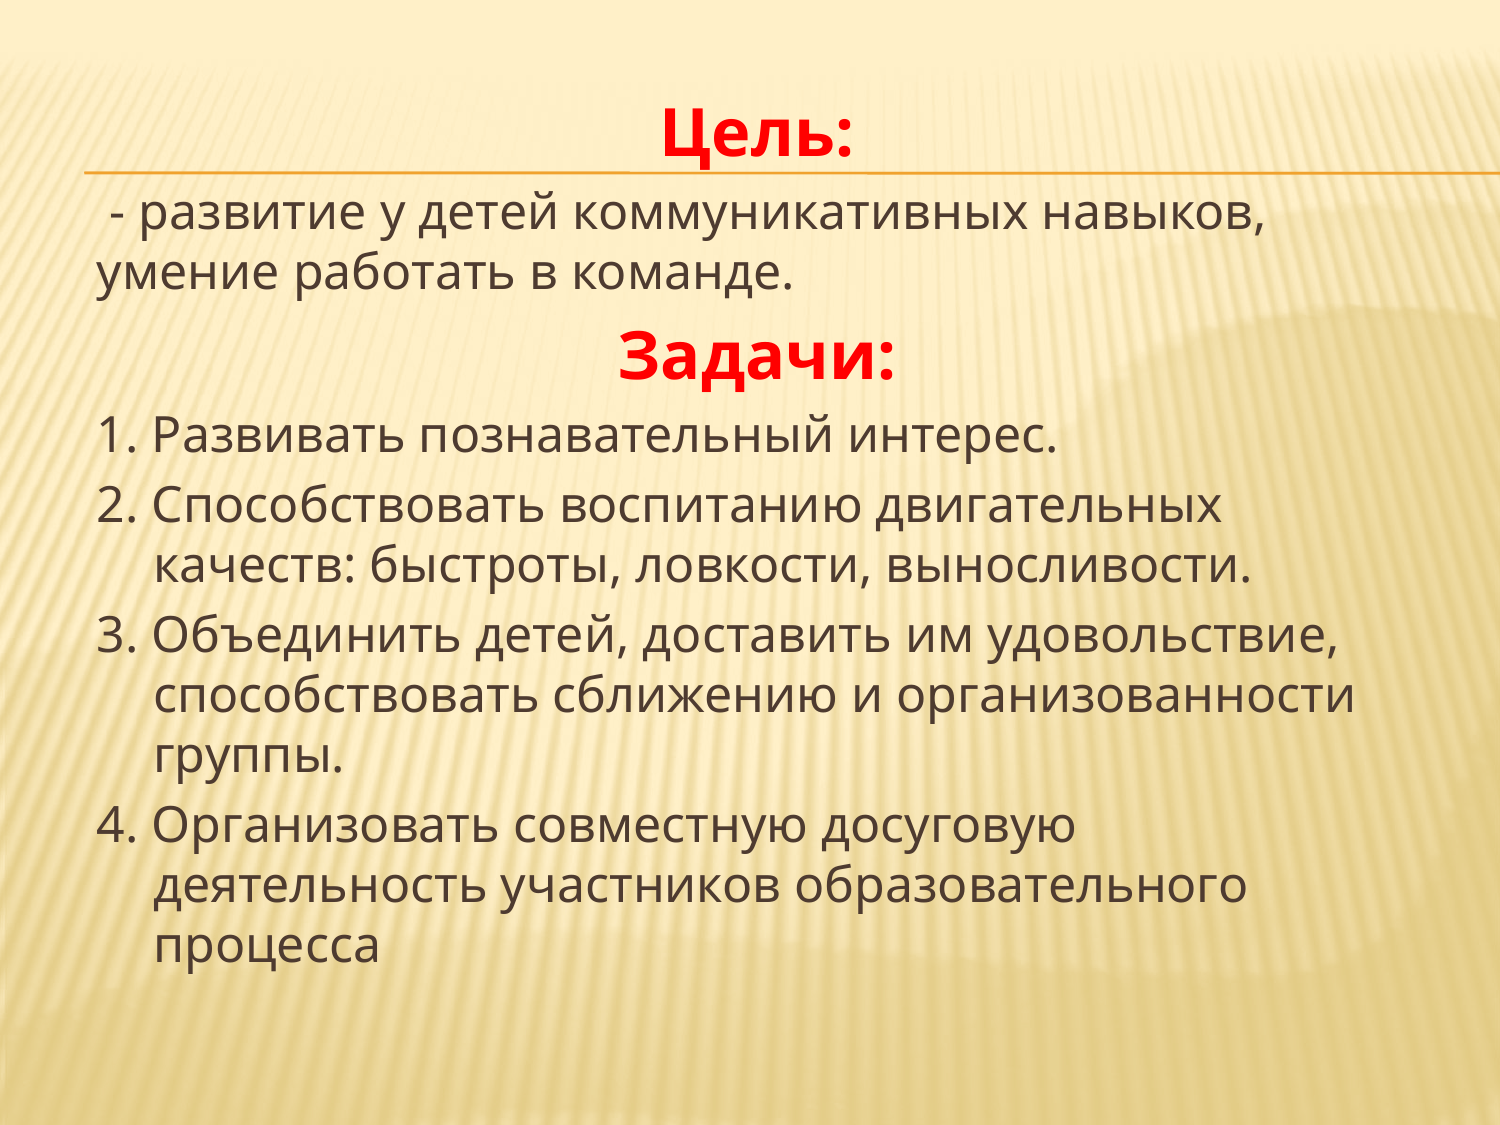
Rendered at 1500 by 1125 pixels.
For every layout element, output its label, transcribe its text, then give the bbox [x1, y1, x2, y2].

list Цель: - развитие у детей коммуникативных навыков, умение работать в команде. Задачи: 1. Развивать познавательный интерес. 2. Способствовать воспитанию двигательных качеств: быстроты, ловкости, выносливости. 3. Объединить детей, доставить им удовольствие, способствовать сближению и организованности группы. 4. Организовать совместную досуговую деятельность участников образовательного процесса [82, 82, 1432, 1043]
